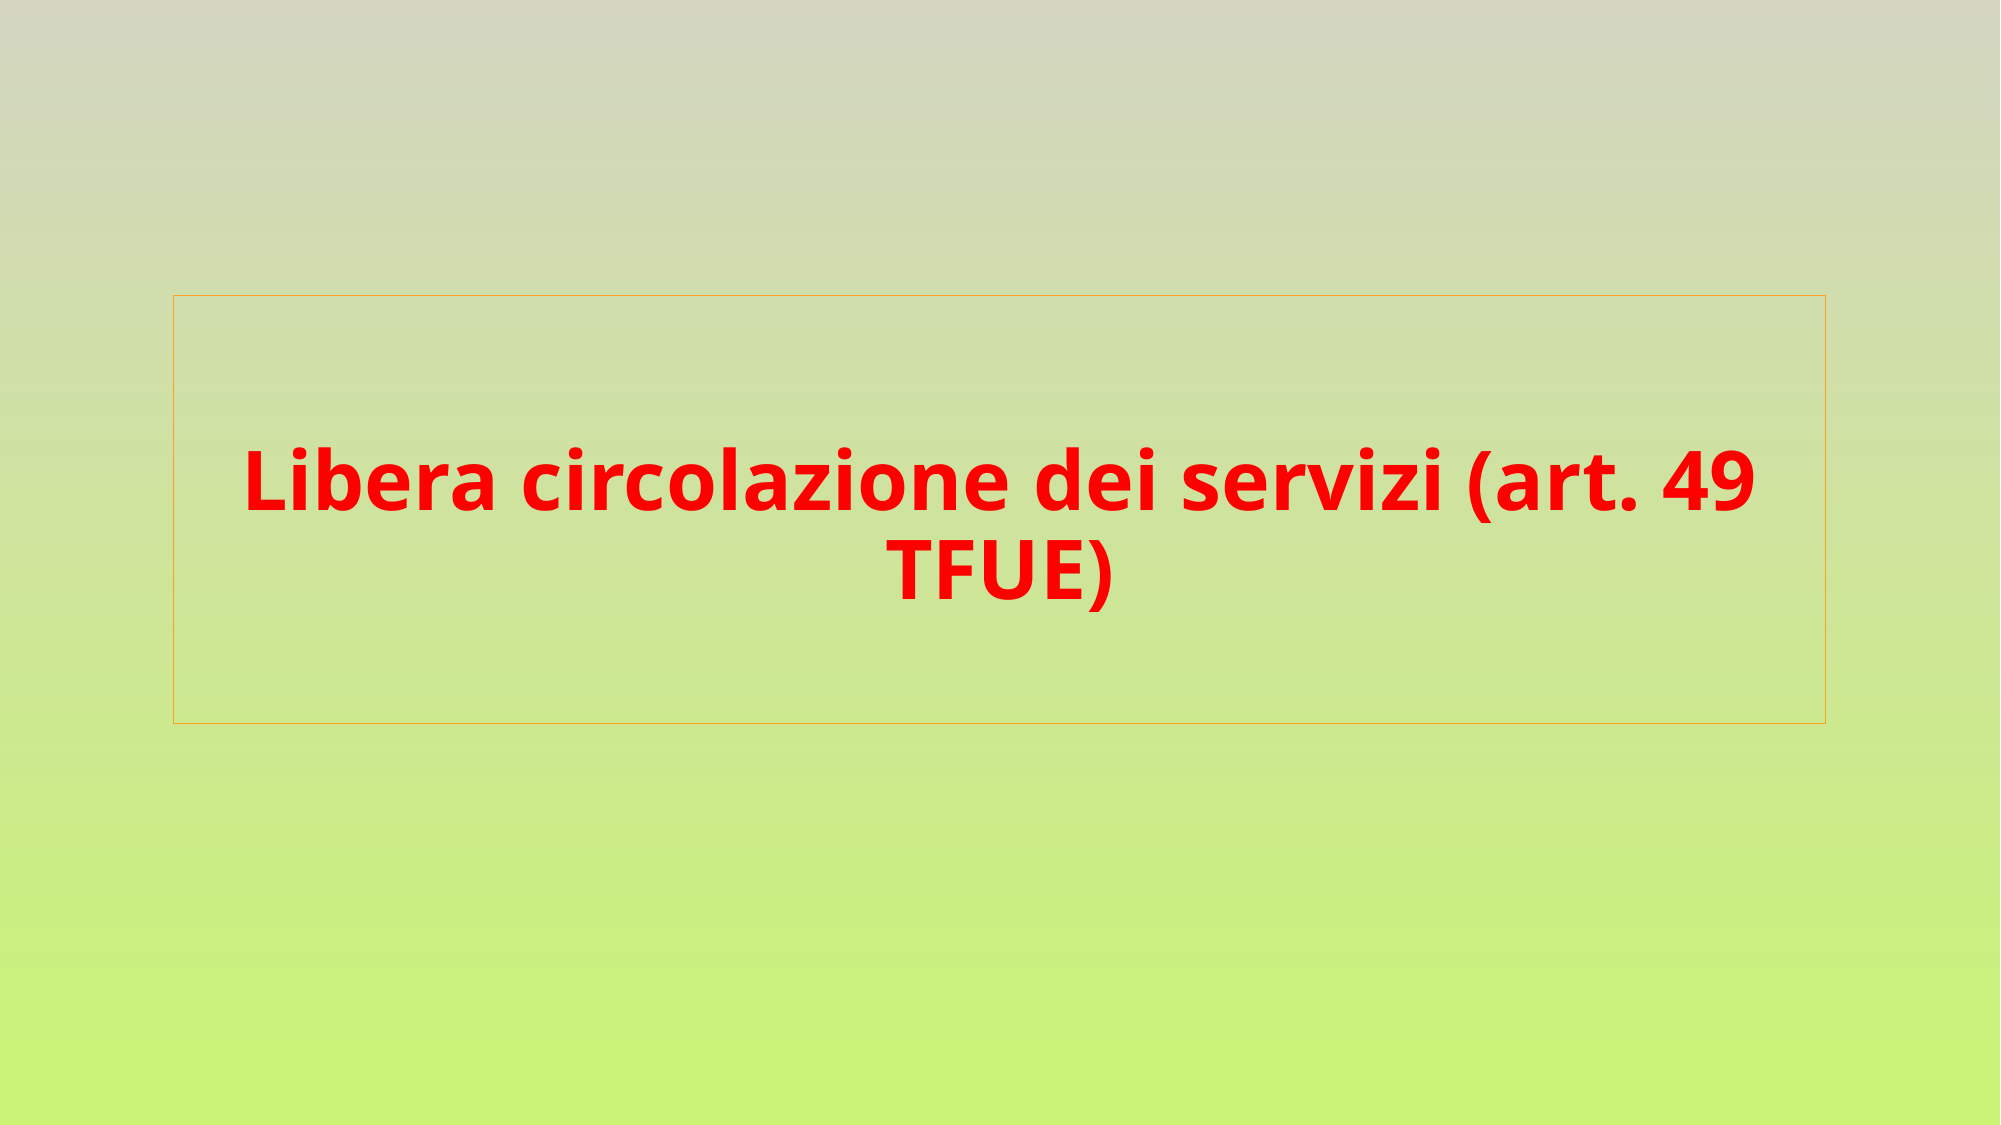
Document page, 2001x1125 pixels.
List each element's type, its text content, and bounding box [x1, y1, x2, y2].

title Libera circolazione dei servizi (art. 49 TFUE) [173, 295, 1826, 724]
